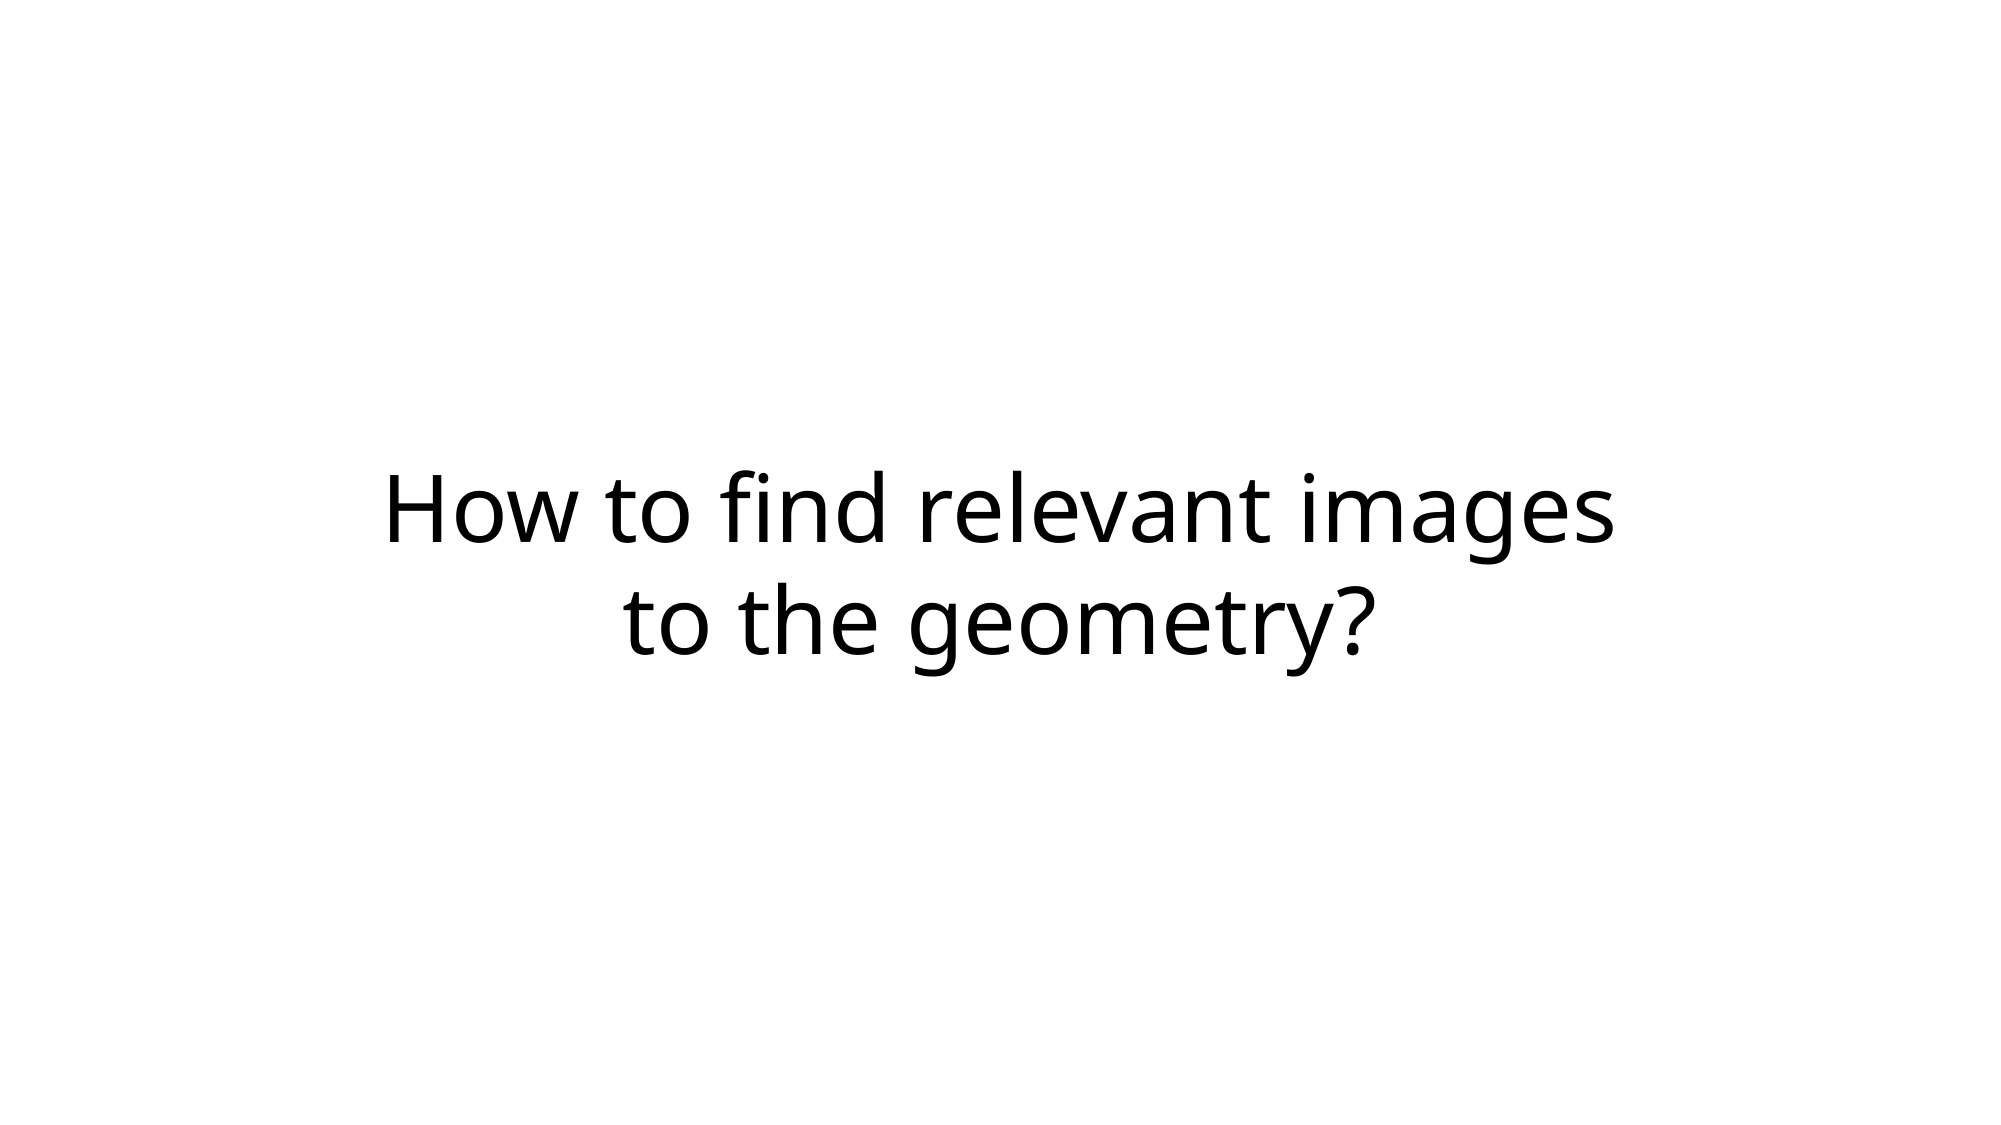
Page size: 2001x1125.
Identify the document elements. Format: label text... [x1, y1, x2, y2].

text_box How to find relevant images to the geometry? [343, 441, 1657, 681]
